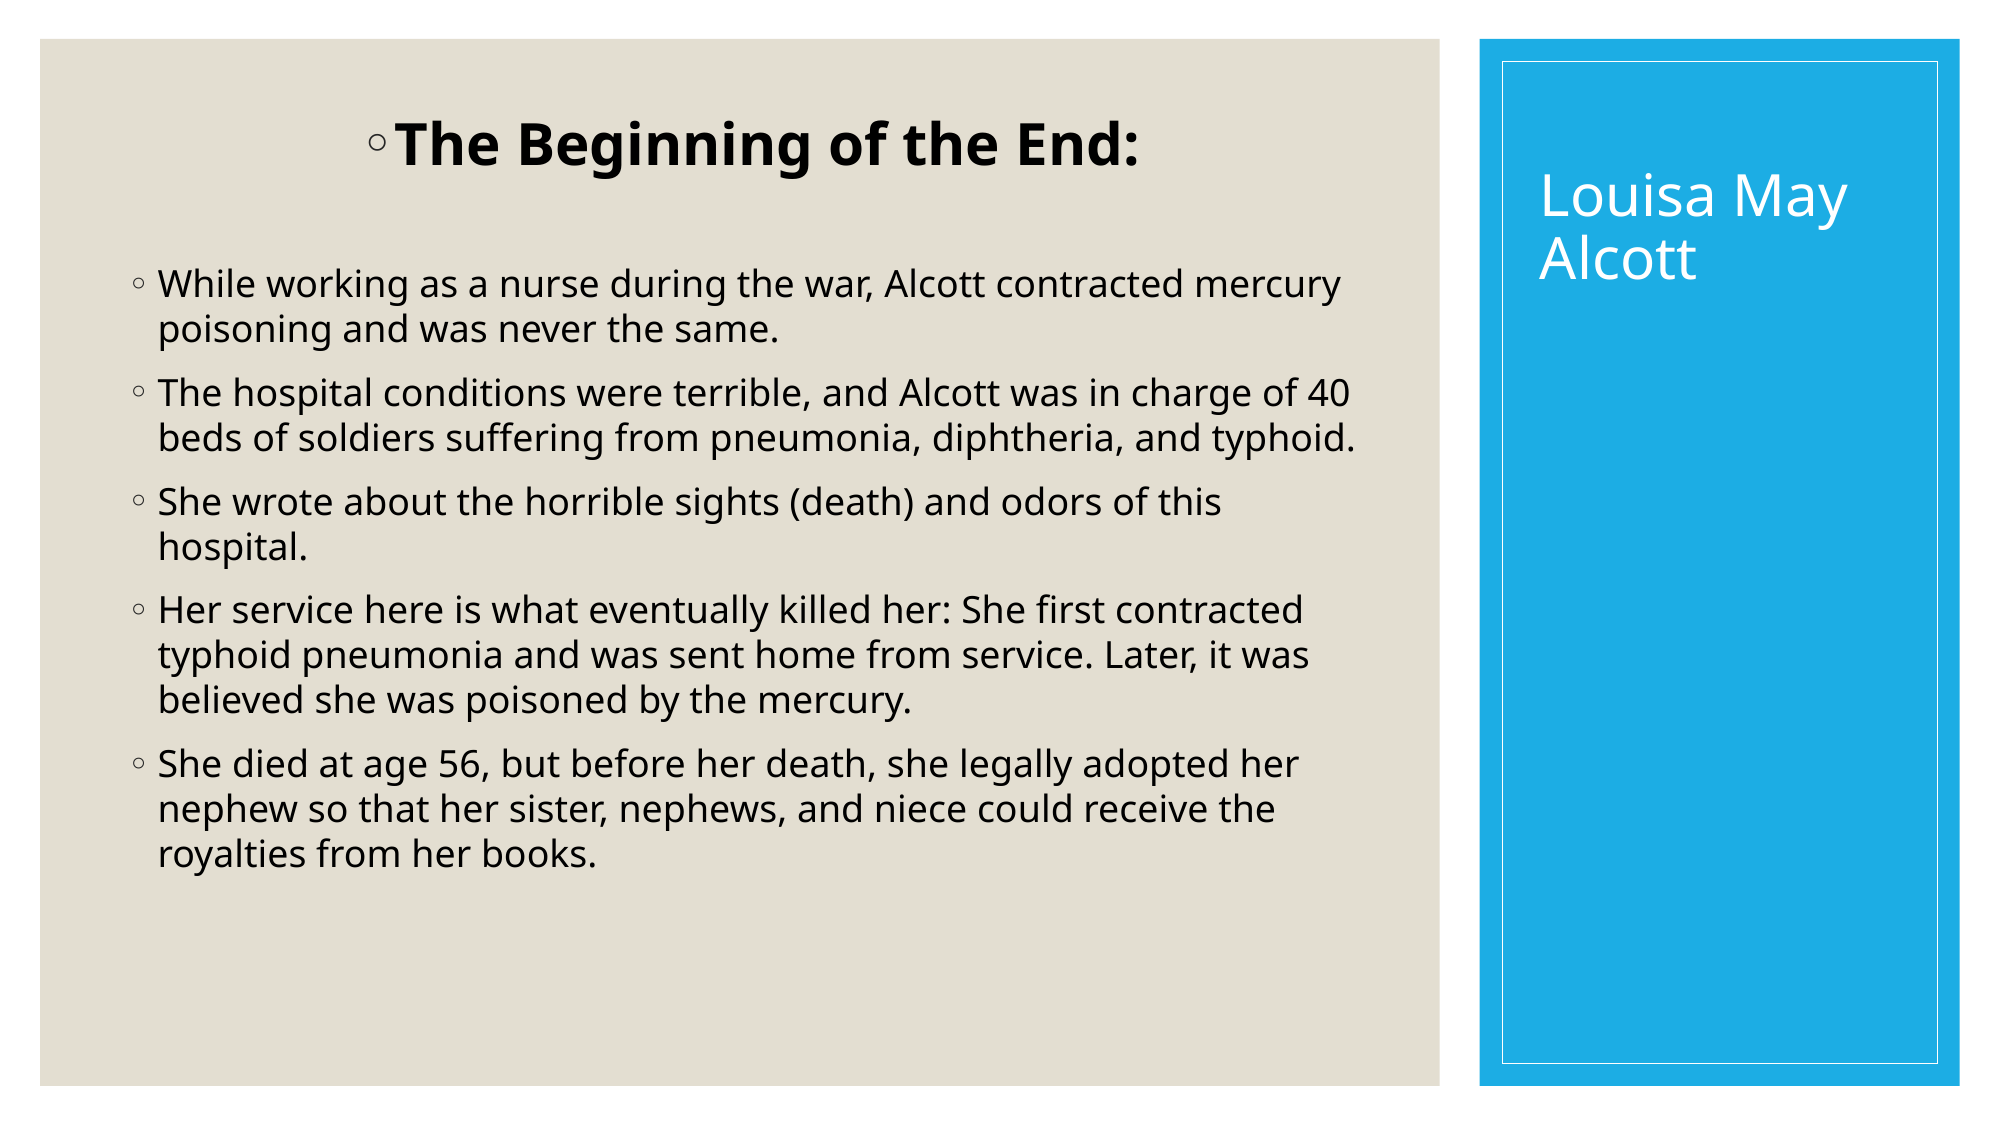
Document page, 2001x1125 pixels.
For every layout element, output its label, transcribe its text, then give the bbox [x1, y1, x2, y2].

title Louisa May Alcott [1524, 99, 1924, 370]
list The Beginning of the End: While working as a nurse during the war, Alcott contracted mercury poisoning and was never the same. The hospital conditions were terrible, and Alcott was in charge of 40 beds of soldiers suffering from pneumonia, diphtheria, and typhoid. She wrote about the horrible sights (death) and odors of this hospital. Her service here is what eventually killed her: She first contracted typhoid pneumonia and was sent home from service. Later, it was believed she was poisoned by the mercury. She died at age 56, but before her death, she legally adopted her nephew so that her sister, nephews, and niece could receive the royalties from her books. [112, 99, 1388, 975]
